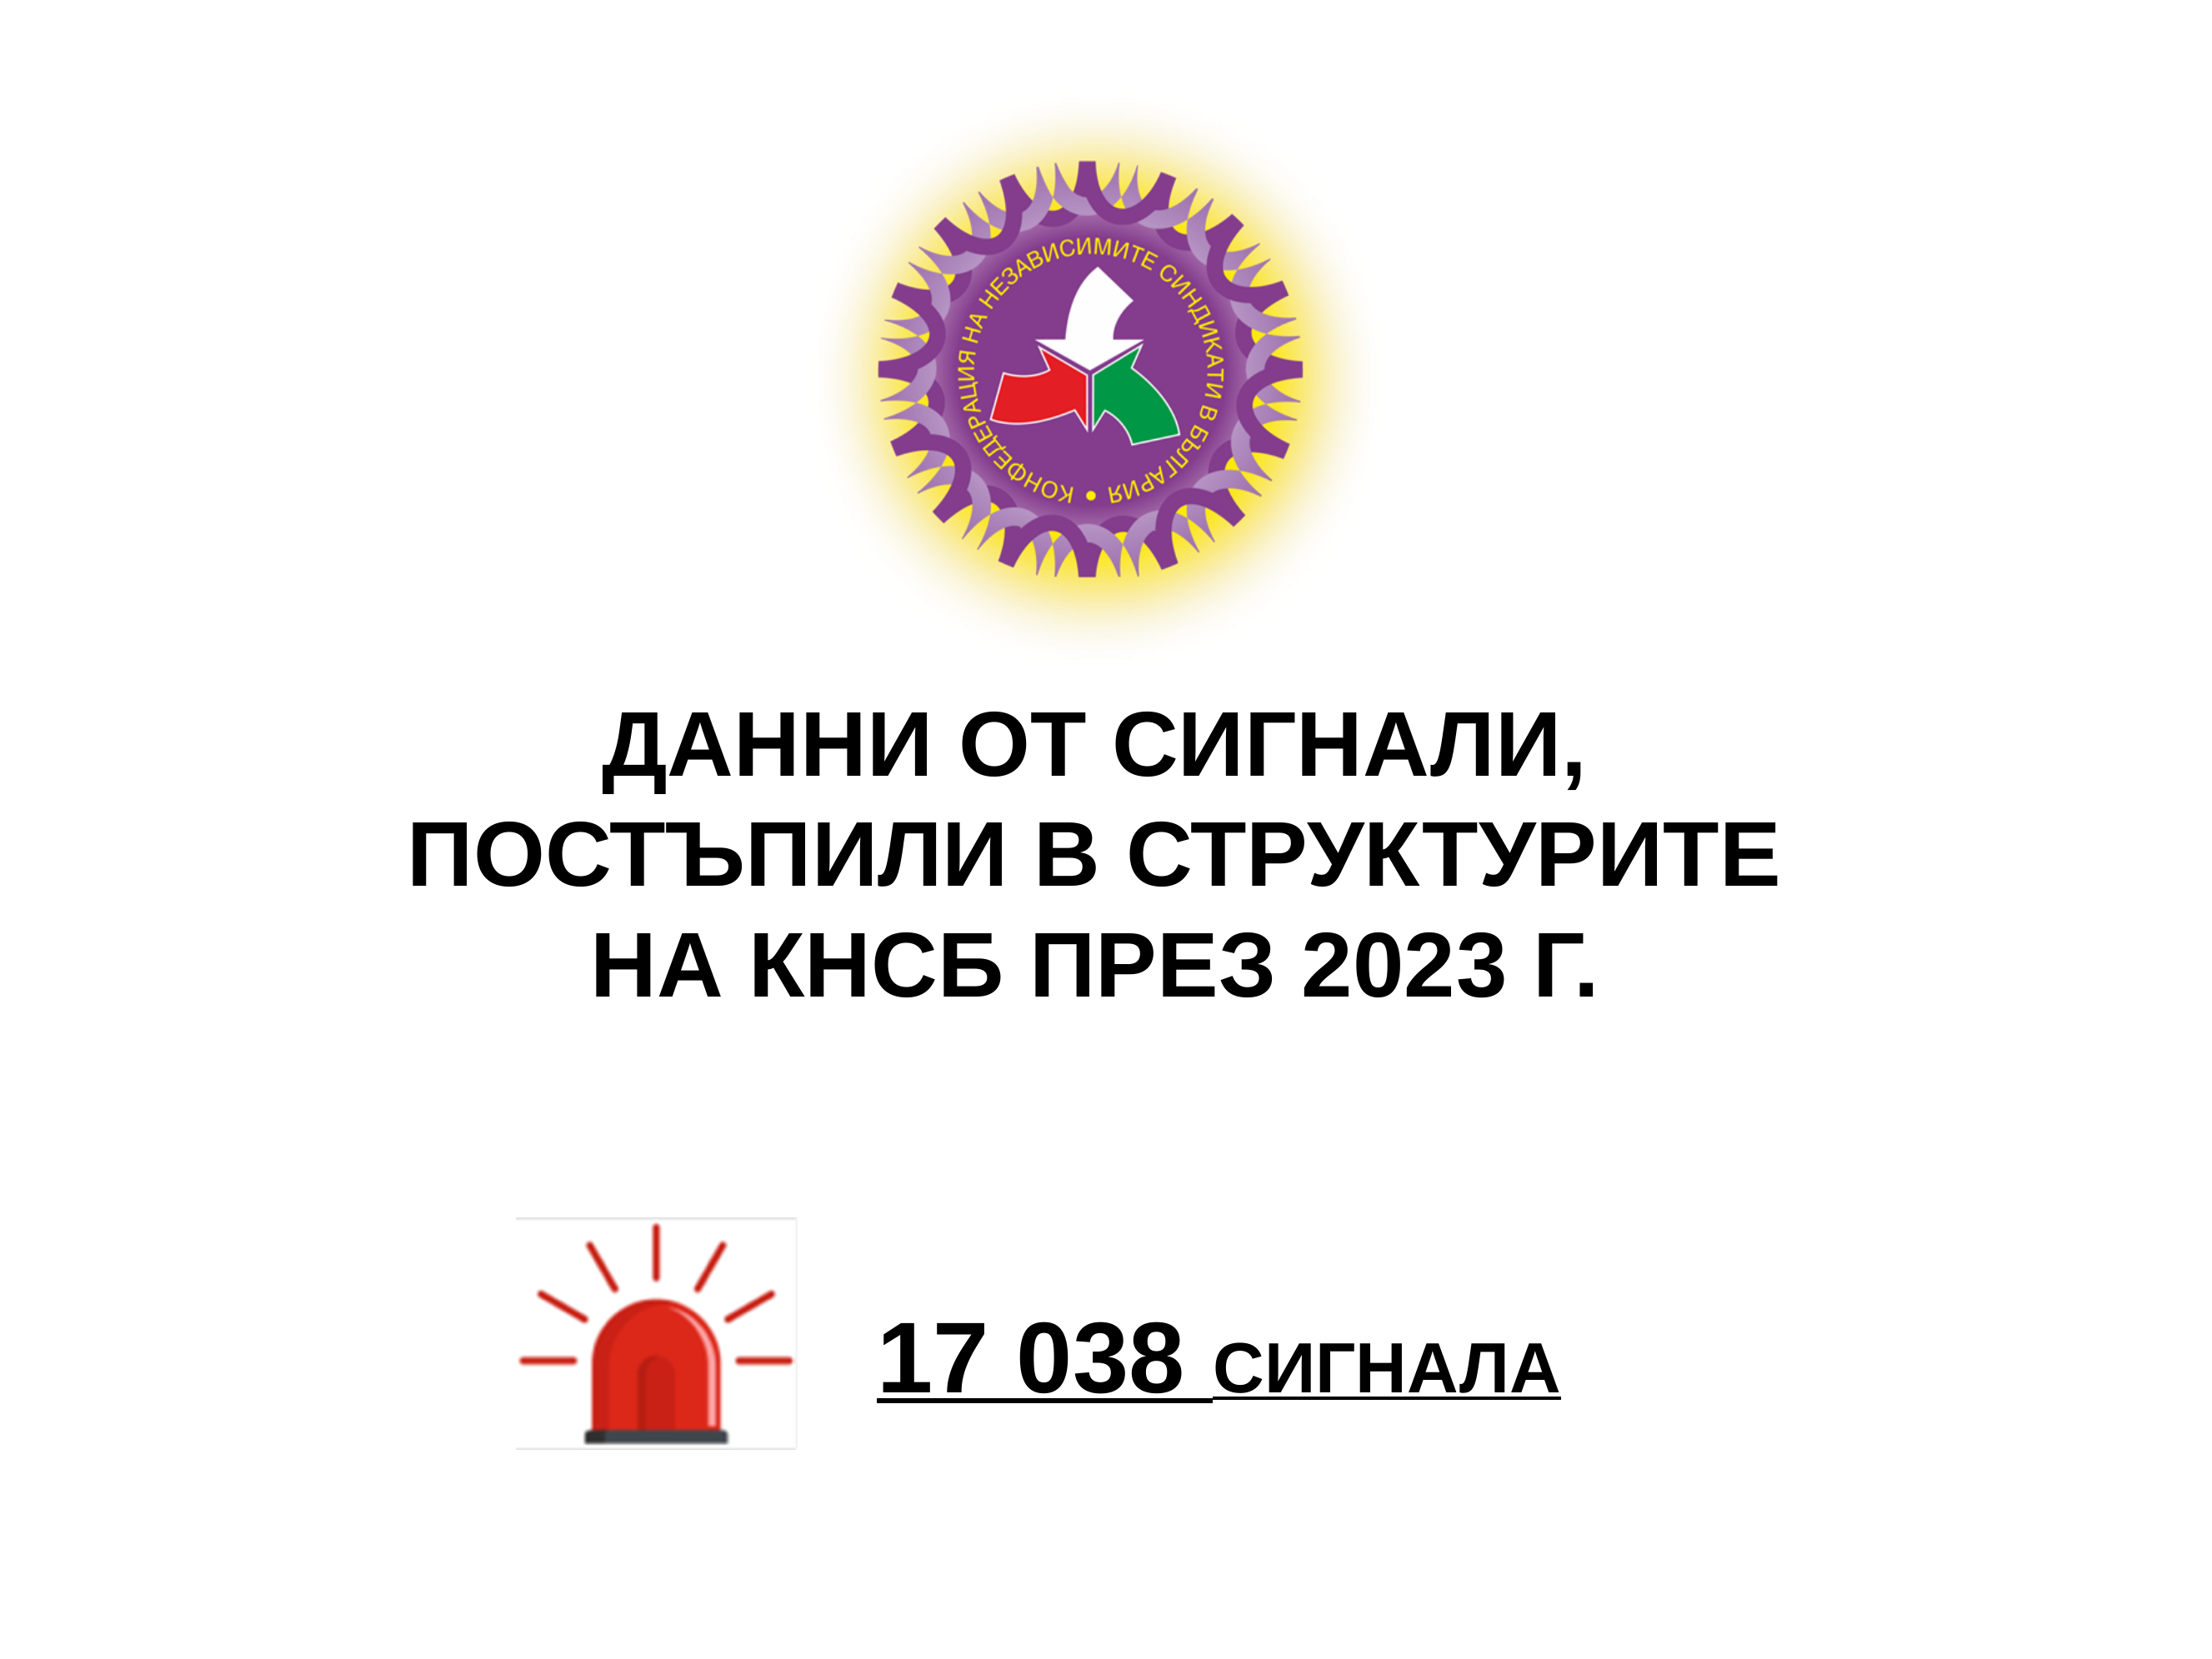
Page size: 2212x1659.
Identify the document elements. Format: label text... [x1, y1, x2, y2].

text_box ДАННИ ОТ СИГНАЛИ, ПОСТЪПИЛИ В СТРУКТУРИТЕ НА КНСБ ПРЕЗ 2023 Г. [324, 677, 1865, 1107]
picture [797, 78, 1399, 678]
picture [515, 1217, 798, 1450]
text_box 17 038 СИГНАЛА [864, 1285, 1574, 1419]
